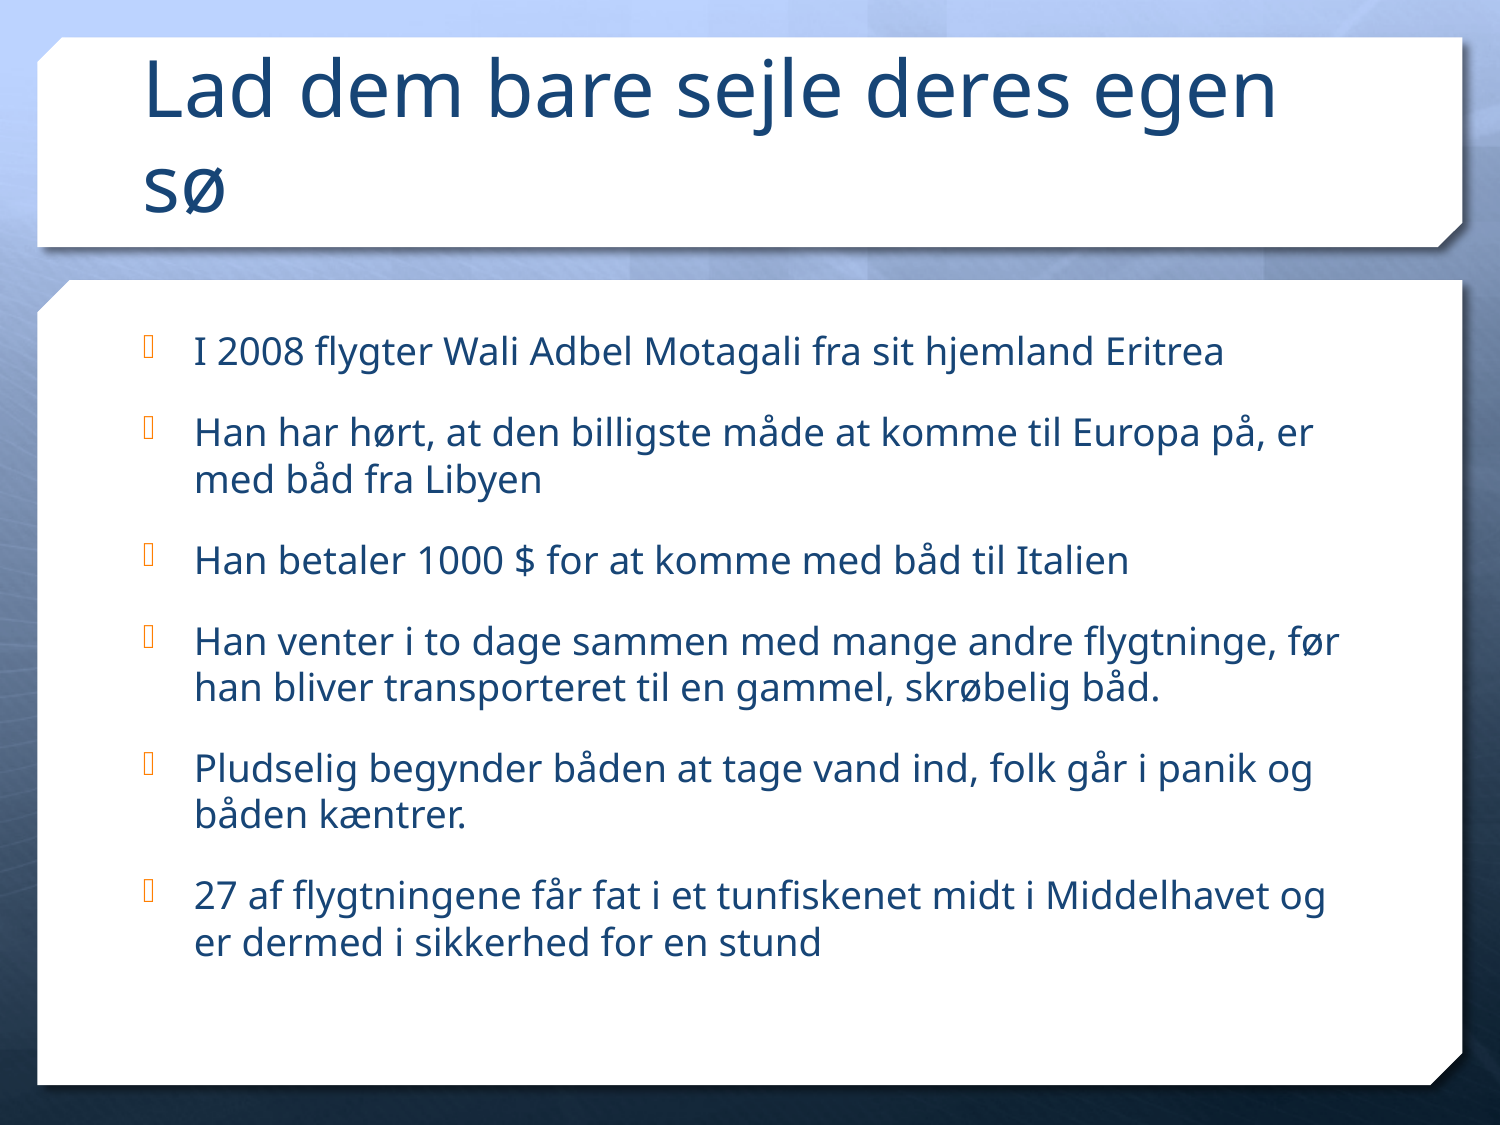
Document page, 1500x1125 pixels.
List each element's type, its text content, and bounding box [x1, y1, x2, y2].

title Lad dem bare sejle deres egen sø [127, 48, 1372, 236]
list I 2008 flygter Wali Adbel Motagali fra sit hjemland Eritrea Han har hørt, at den billigste måde at komme til Europa på, er med båd fra Libyen Han betaler 1000 $ for at komme med båd til Italien Han venter i to dage sammen med mange andre flygtninge, før han bliver transporteret til en gammel, skrøbelig båd. Pludselig begynder båden at tage vand ind, folk går i panik og båden kæntrer. 27 af flygtningene får fat i et tunfiskenet midt i Middelhavet og er dermed i sikkerhed for en stund [127, 319, 1372, 978]
